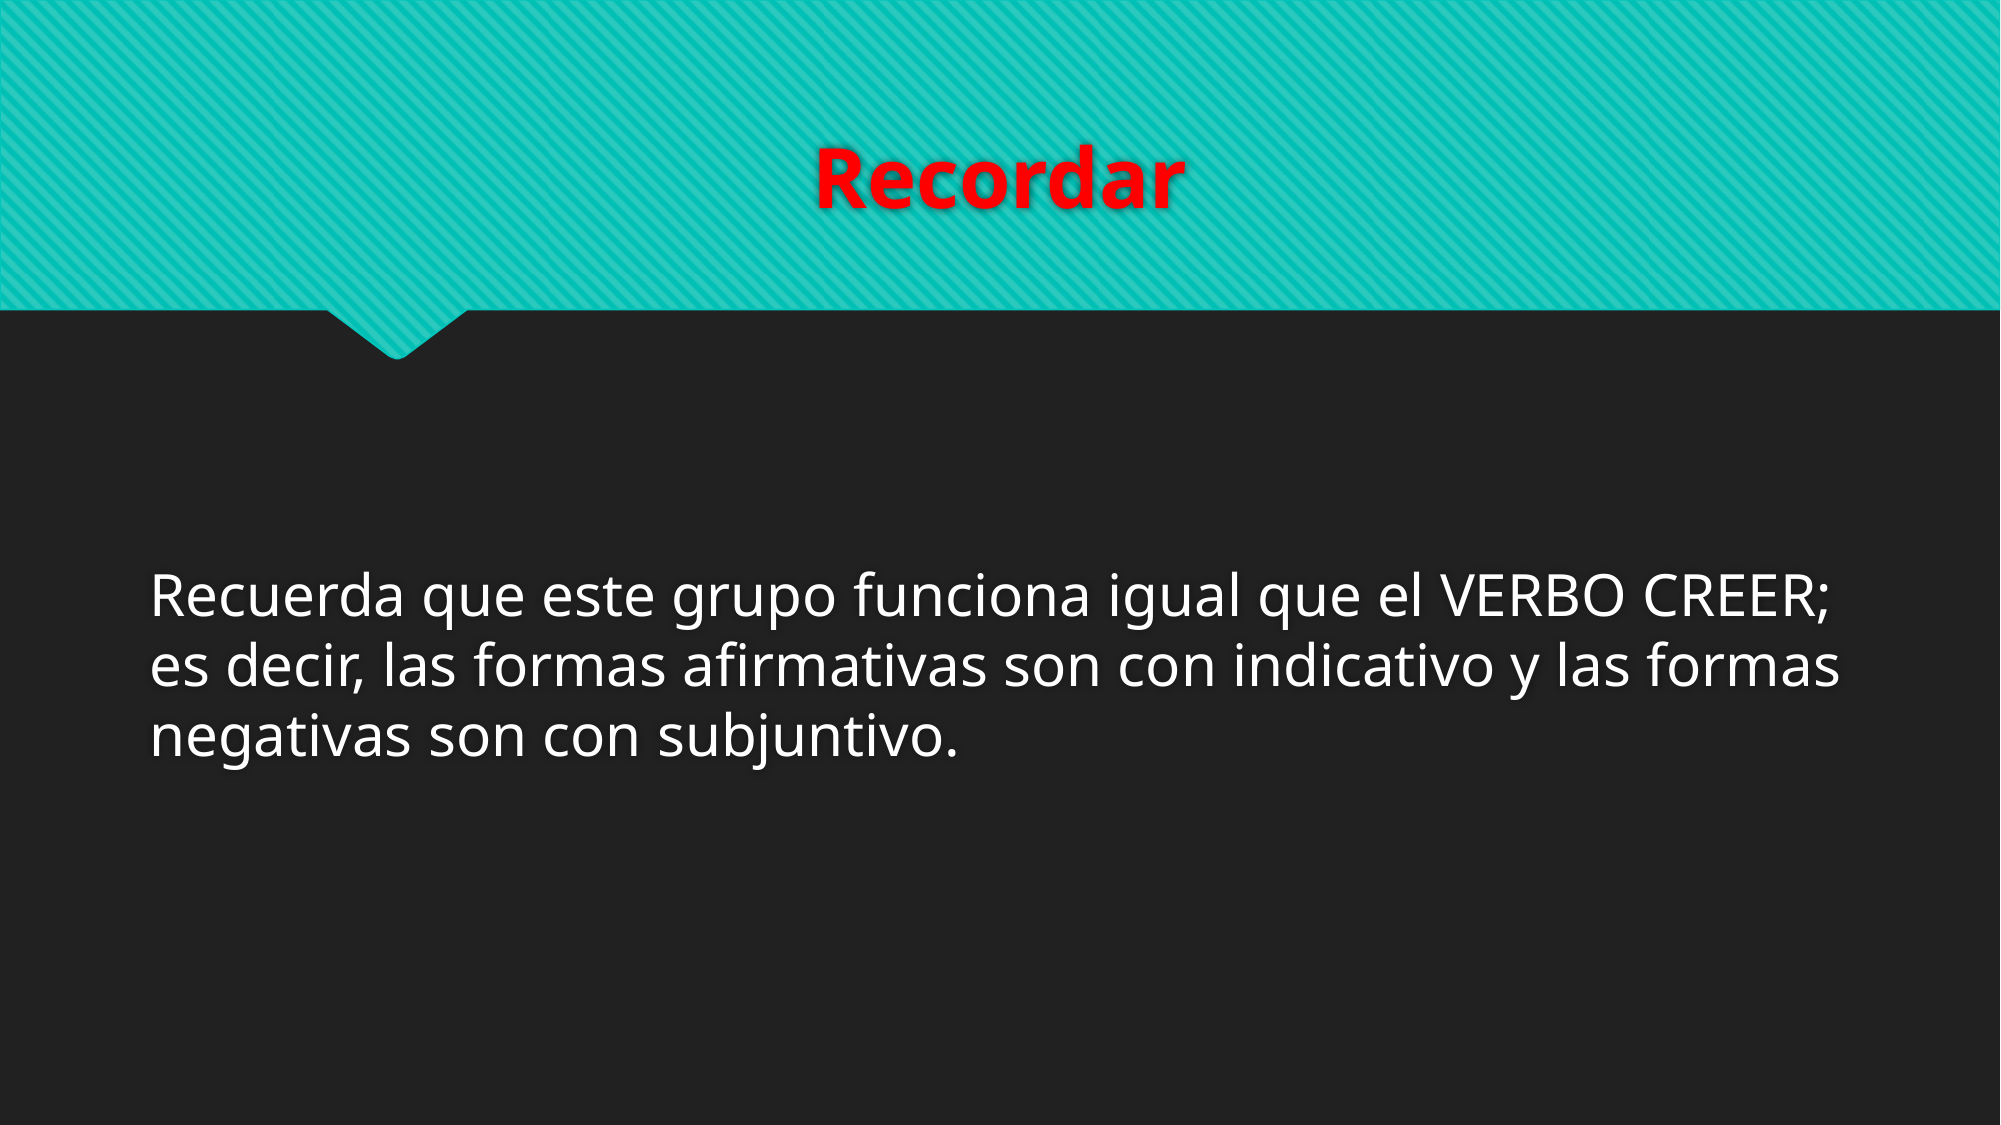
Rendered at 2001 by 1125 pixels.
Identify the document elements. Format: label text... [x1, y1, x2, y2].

list Recuerda que este grupo funciona igual que el VERBO CREER; es decir, las formas afirmativas son con indicativo y las formas negativas son con subjuntivo. [134, 364, 1866, 962]
title Recordar [132, 73, 1868, 233]
